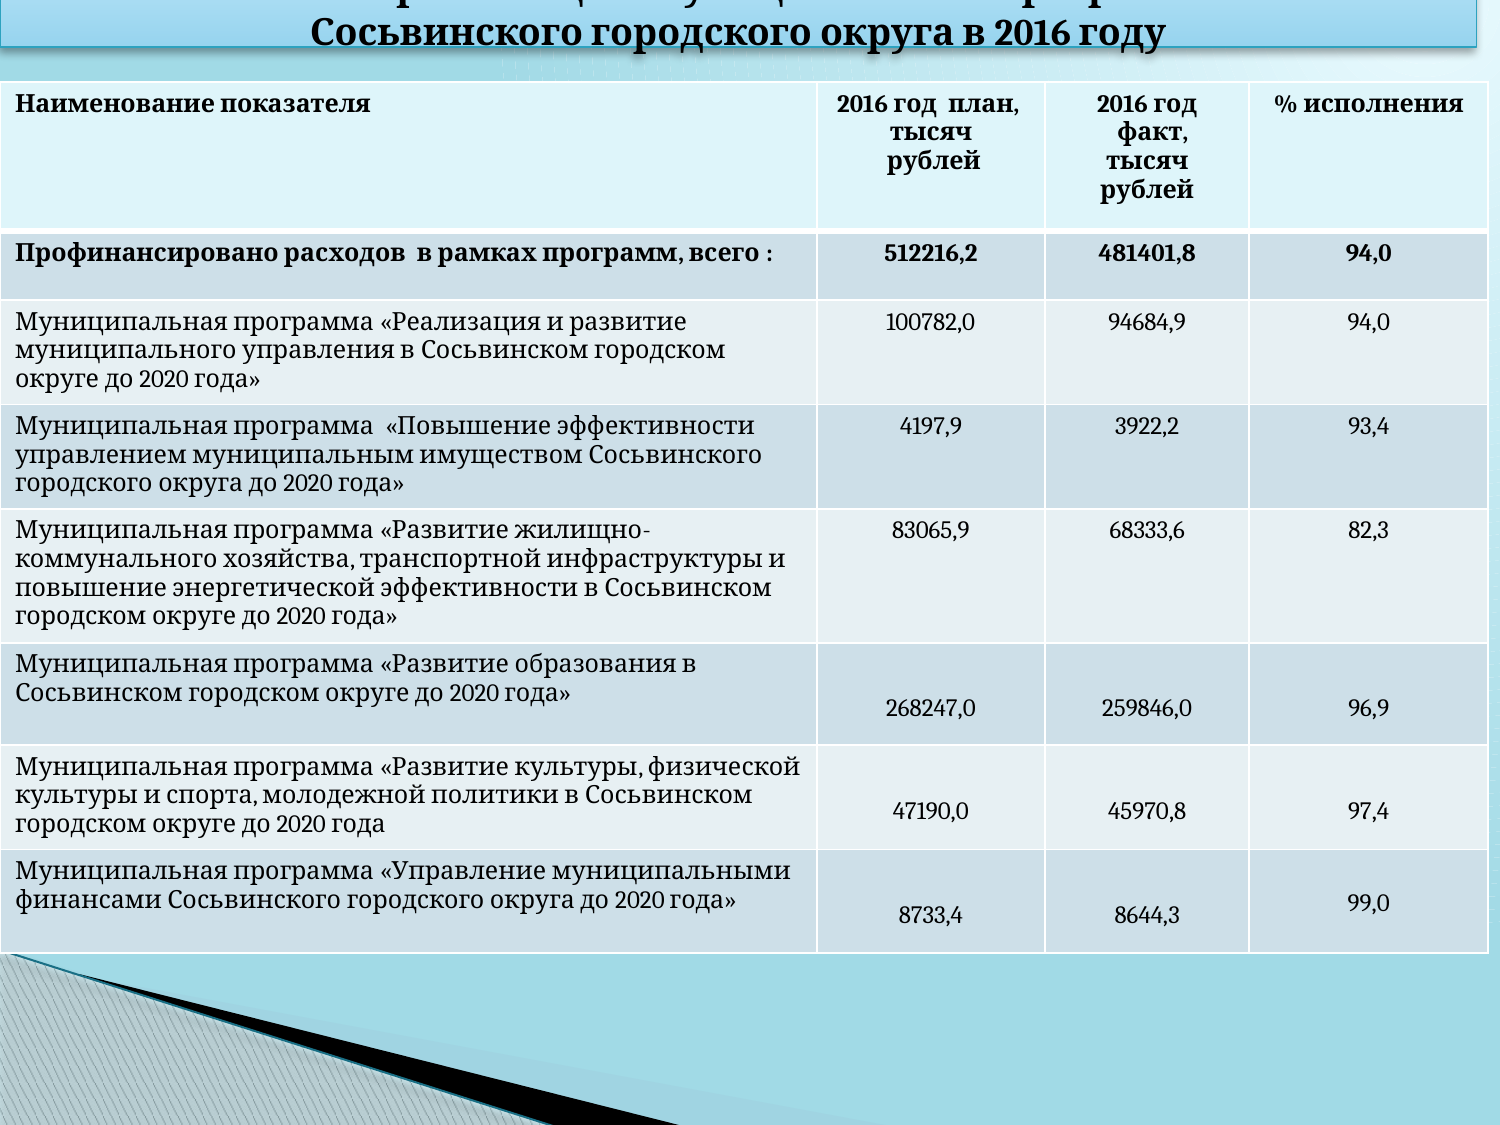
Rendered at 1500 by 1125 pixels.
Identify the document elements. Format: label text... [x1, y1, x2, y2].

table_cell 97,4 [1250, 746, 1487, 849]
table_header % исполнения [1250, 83, 1487, 228]
table_cell 82,3 [1250, 510, 1487, 642]
table_cell 96,9 [1250, 644, 1487, 744]
table_cell 481401,8 [1046, 234, 1248, 299]
table_header 2016 год план, тысяч рублей [818, 83, 1044, 228]
table_header Наименование показателя [1, 83, 816, 228]
table_cell 259846,0 [1046, 644, 1248, 744]
title Итоги реализации муниципальных программ Сосьвинского городского округа в 2016 году [0, 0, 1477, 48]
table_cell 83065,9 [818, 510, 1044, 642]
table_cell 45970,8 [1046, 746, 1248, 849]
table_cell Муниципальная программа «Реализация и развитие муниципального управления в Сосьвинском городском округе до 2020 года» [1, 301, 816, 404]
table_header 2016 год факт, тысяч рублей [1046, 83, 1248, 228]
table_cell Муниципальная программа «Развитие жилищно-коммунального хозяйства, транспортной инфраструктуры и повышение энергетической эффективности в Сосьвинском городском округе до 2020 года» [1, 510, 816, 642]
table_cell 3922,2 [1046, 405, 1248, 508]
table_cell Профинансировано расходов в рамках программ, всего : [1, 234, 816, 299]
table_cell Муниципальная программа «Развитие образования в Сосьвинском городском округе до 2020 года» [1, 644, 816, 744]
table_cell 8644,3 [1046, 850, 1248, 952]
table_cell 268247,0 [818, 644, 1044, 744]
table_cell 94,0 [1250, 301, 1487, 404]
table_cell 4197,9 [818, 405, 1044, 508]
table_cell 100782,0 [818, 301, 1044, 404]
table_cell 94,0 [1250, 234, 1487, 299]
table_cell Муниципальная программа «Повышение эффективности управлением муниципальным имуществом Сосьвинского городского округа до 2020 года» [1, 405, 816, 508]
table_cell Муниципальная программа «Развитие культуры, физической культуры и спорта, молодежной политики в Сосьвинском городском округе до 2020 года [1, 746, 816, 849]
table_cell 8733,4 [818, 850, 1044, 952]
table_cell 94684,9 [1046, 301, 1248, 404]
table_cell 68333,6 [1046, 510, 1248, 642]
table_cell 93,4 [1250, 405, 1487, 508]
table_cell 512216,2 [818, 234, 1044, 299]
table_cell 99,0 [1250, 850, 1487, 952]
table_cell 47190,0 [818, 746, 1044, 849]
table_cell Муниципальная программа «Управление муниципальными финансами Сосьвинского городского округа до 2020 года» [1, 850, 816, 952]
